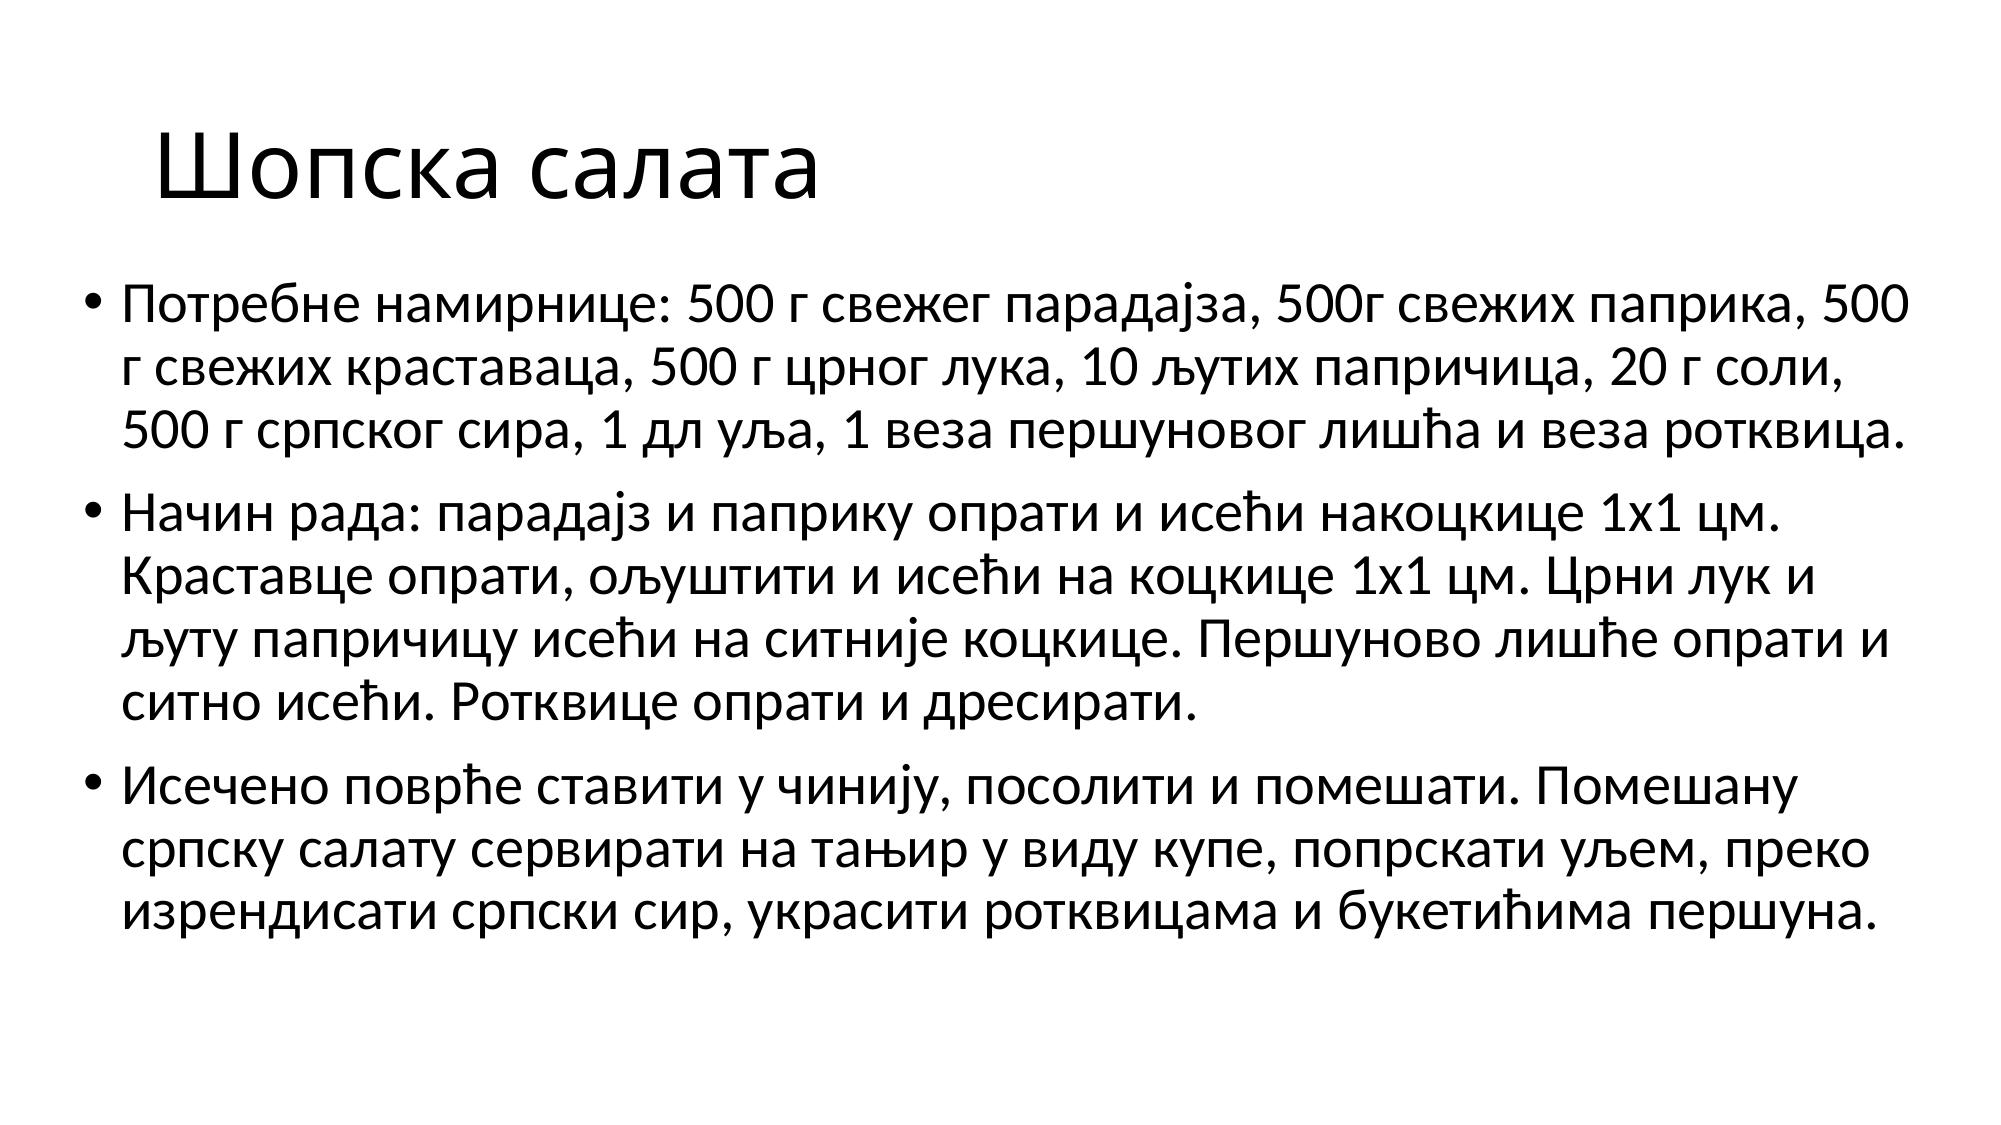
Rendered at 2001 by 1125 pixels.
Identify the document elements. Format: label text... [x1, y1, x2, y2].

title Шопска салата [137, 59, 1863, 264]
list Потребне намирнице: 500 г свежег парадајза, 500г свежих паприка, 500 г свежих краставаца, 500 г црног лука, 10 љутих папричица, 20 г соли, 500 г српског сира, 1 дл уља, 1 веза першуновог лишћа и веза ротквица. Начин рада: парадајз и паприку опрати и исећи накоцкице 1x1 цм. Краставце опрати, ољуштити и исећи на коцкице 1x1 цм. Црни лук и љуту папричицу исећи на ситније коцкице. Першуново лишће опрати и ситно исећи. Ротквице опрати и дресирати. Исечено поврће ставити у чинију, посолити и помешати. Помешану српску салату сервирати на тањир у виду купе, попрскати уљем, преко изрендисати српски сир, украсити ротквицама и букетићима першуна. [68, 264, 1949, 1087]
